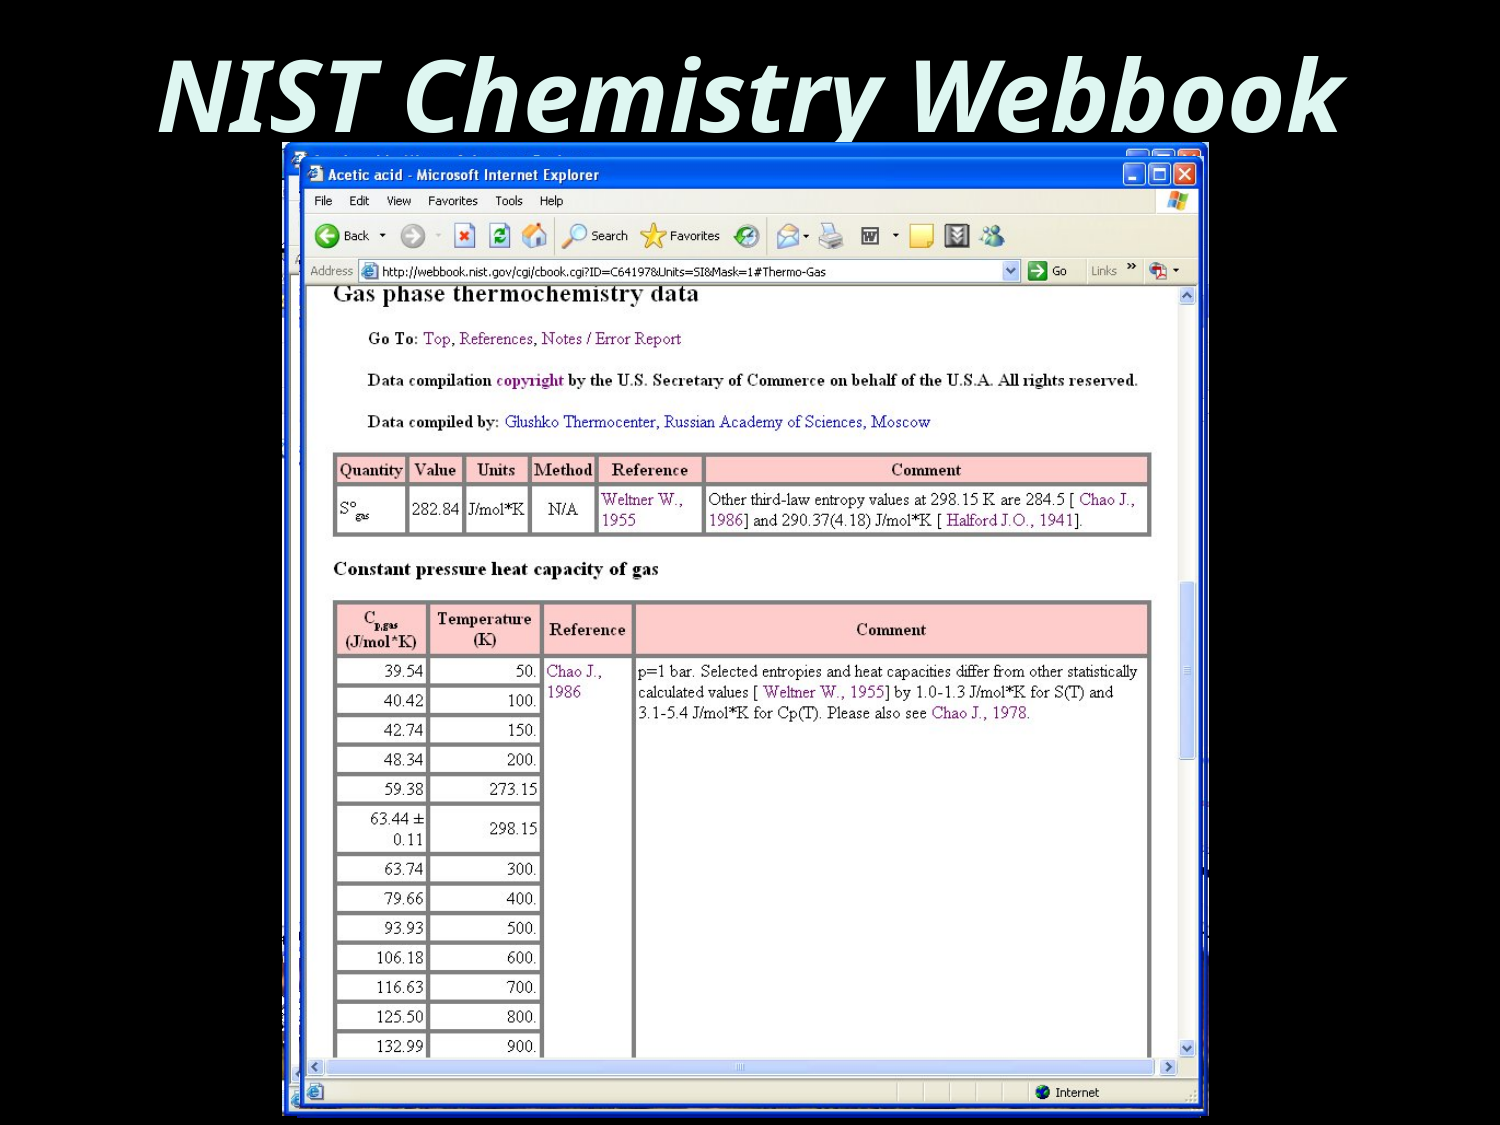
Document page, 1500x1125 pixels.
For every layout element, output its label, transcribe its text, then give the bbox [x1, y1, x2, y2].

title NIST Chemistry Webbook [74, 44, 1426, 141]
picture [282, 142, 1209, 1119]
